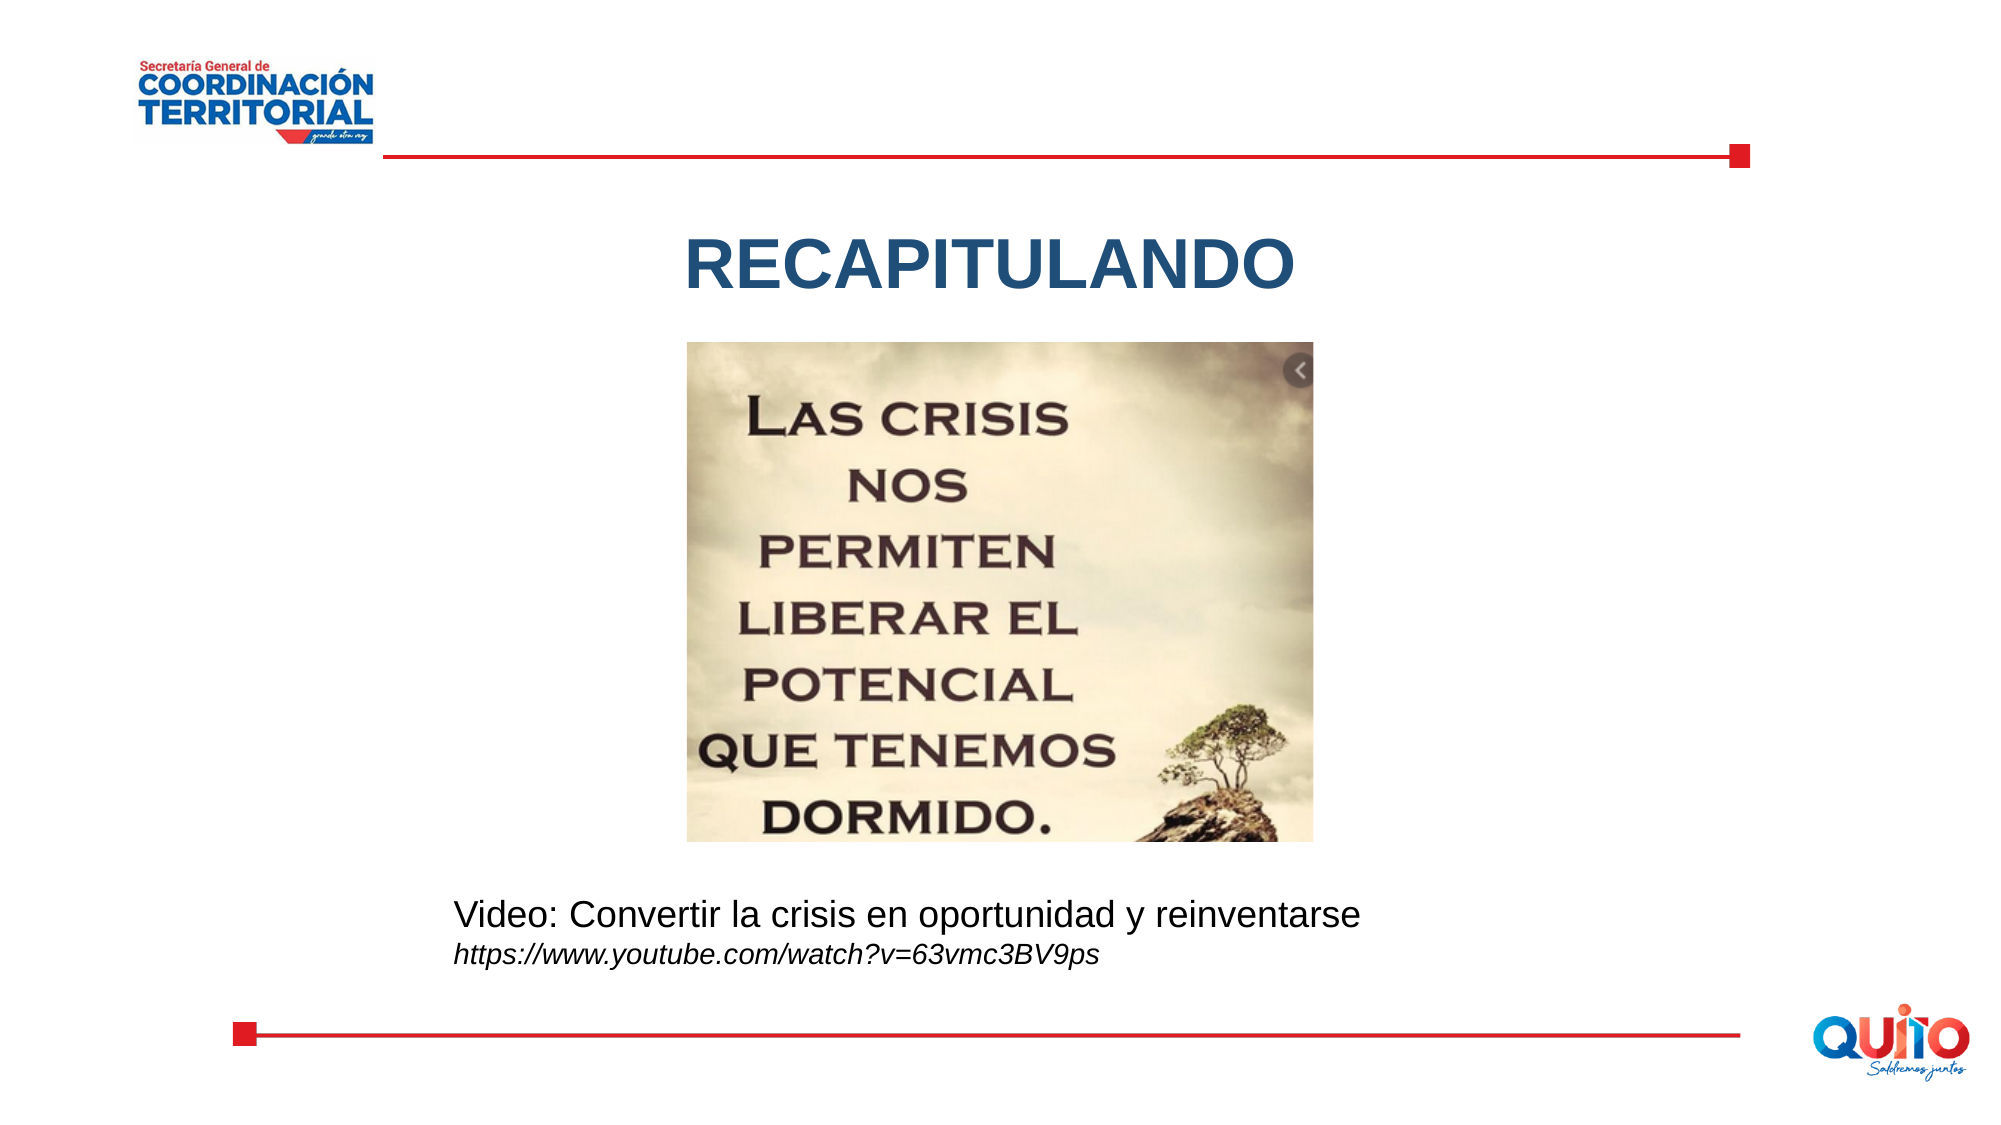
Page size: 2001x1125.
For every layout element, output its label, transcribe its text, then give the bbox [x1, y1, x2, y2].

picture [382, 144, 1750, 209]
picture [686, 342, 1314, 842]
picture [133, 55, 376, 145]
picture [232, 1021, 1741, 1089]
text_box Video: Convertir la crisis en oportunidad y reinventarse https://www.youtube.com/watch?v=63vmc3BV9ps [438, 882, 1562, 978]
picture [1785, 985, 2000, 1098]
title RECAPITULANDO [240, 207, 1741, 313]
